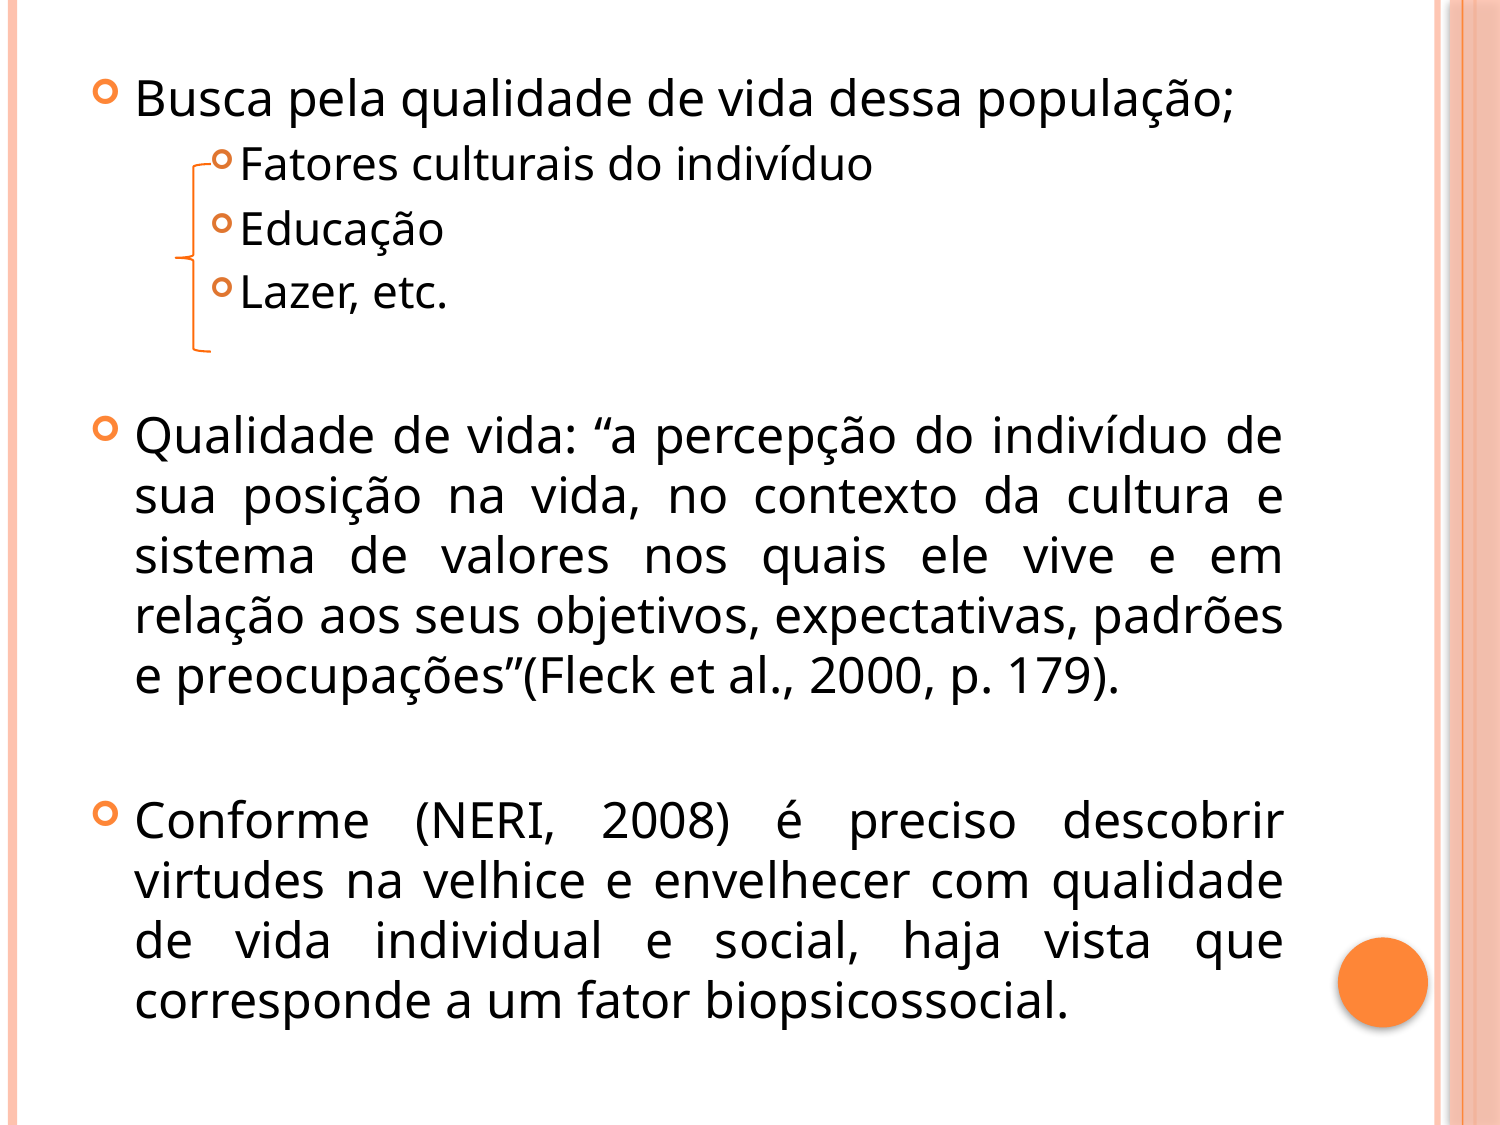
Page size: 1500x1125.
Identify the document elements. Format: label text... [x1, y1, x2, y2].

text_box [174, 162, 211, 353]
list Busca pela qualidade de vida dessa população; Fatores culturais do indivíduo Educação Lazer, etc. Qualidade de vida: “a percepção do indivíduo de sua posição na vida, no contexto da cultura e sistema de valores nos quais ele vive e em relação aos seus objetivos, expectativas, padrões e preocupações”(Fleck et al., 2000, p. 179). Conforme (NERI, 2008) é preciso descobrir virtudes na velhice e envelhecer com qualidade de vida individual e social, haja vista que corresponde a um fator biopsicossocial. [75, 58, 1300, 1062]
